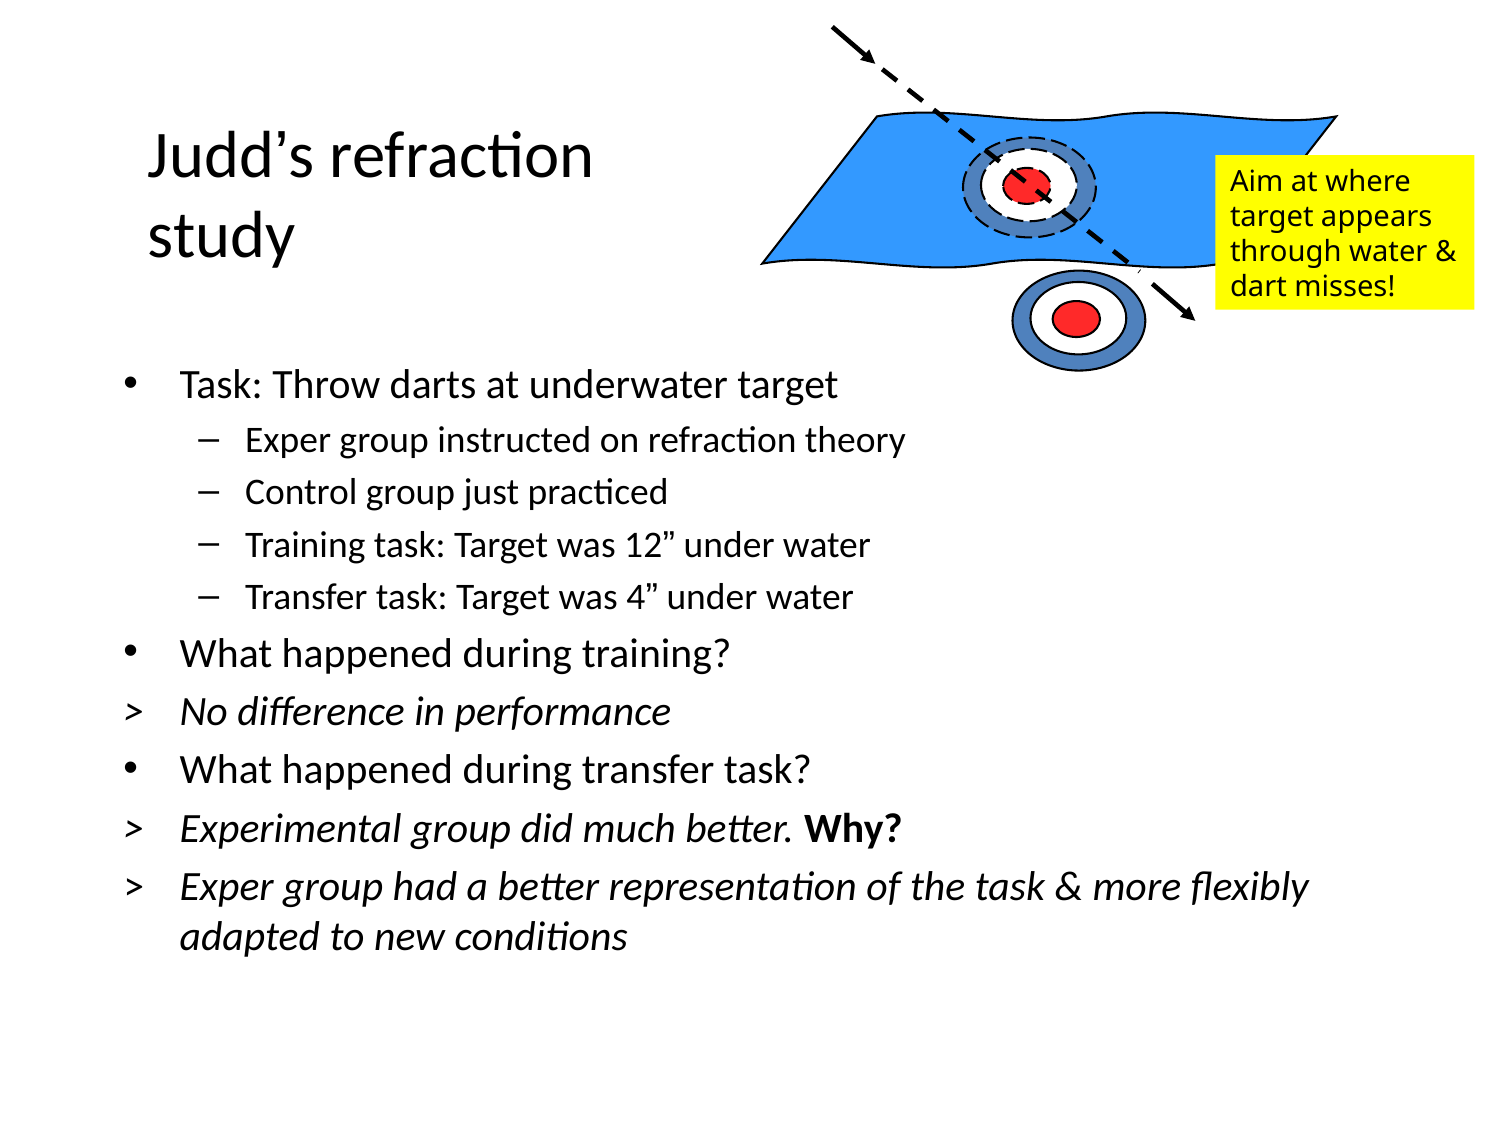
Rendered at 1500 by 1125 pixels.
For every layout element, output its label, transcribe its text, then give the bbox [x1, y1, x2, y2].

text_box [762, 112, 1337, 268]
text_box [1152, 283, 1196, 321]
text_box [962, 137, 1097, 238]
text_box [832, 26, 876, 64]
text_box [1012, 270, 1146, 371]
title Judd’s refraction study [132, 73, 741, 308]
text_box Aim at where target appears through water & dart misses! [1215, 155, 1475, 310]
list Task: Throw darts at underwater target Exper group instructed on refraction theory Control group just practiced Training task: Target was 12” under water Transfer task: Target was 4” under water What happened during training? > No difference in performance What happened during transfer task? > Experimental group did much better. Why? > Exper group had a better representation of the task & more flexibly adapted to new conditions [108, 349, 1384, 1062]
